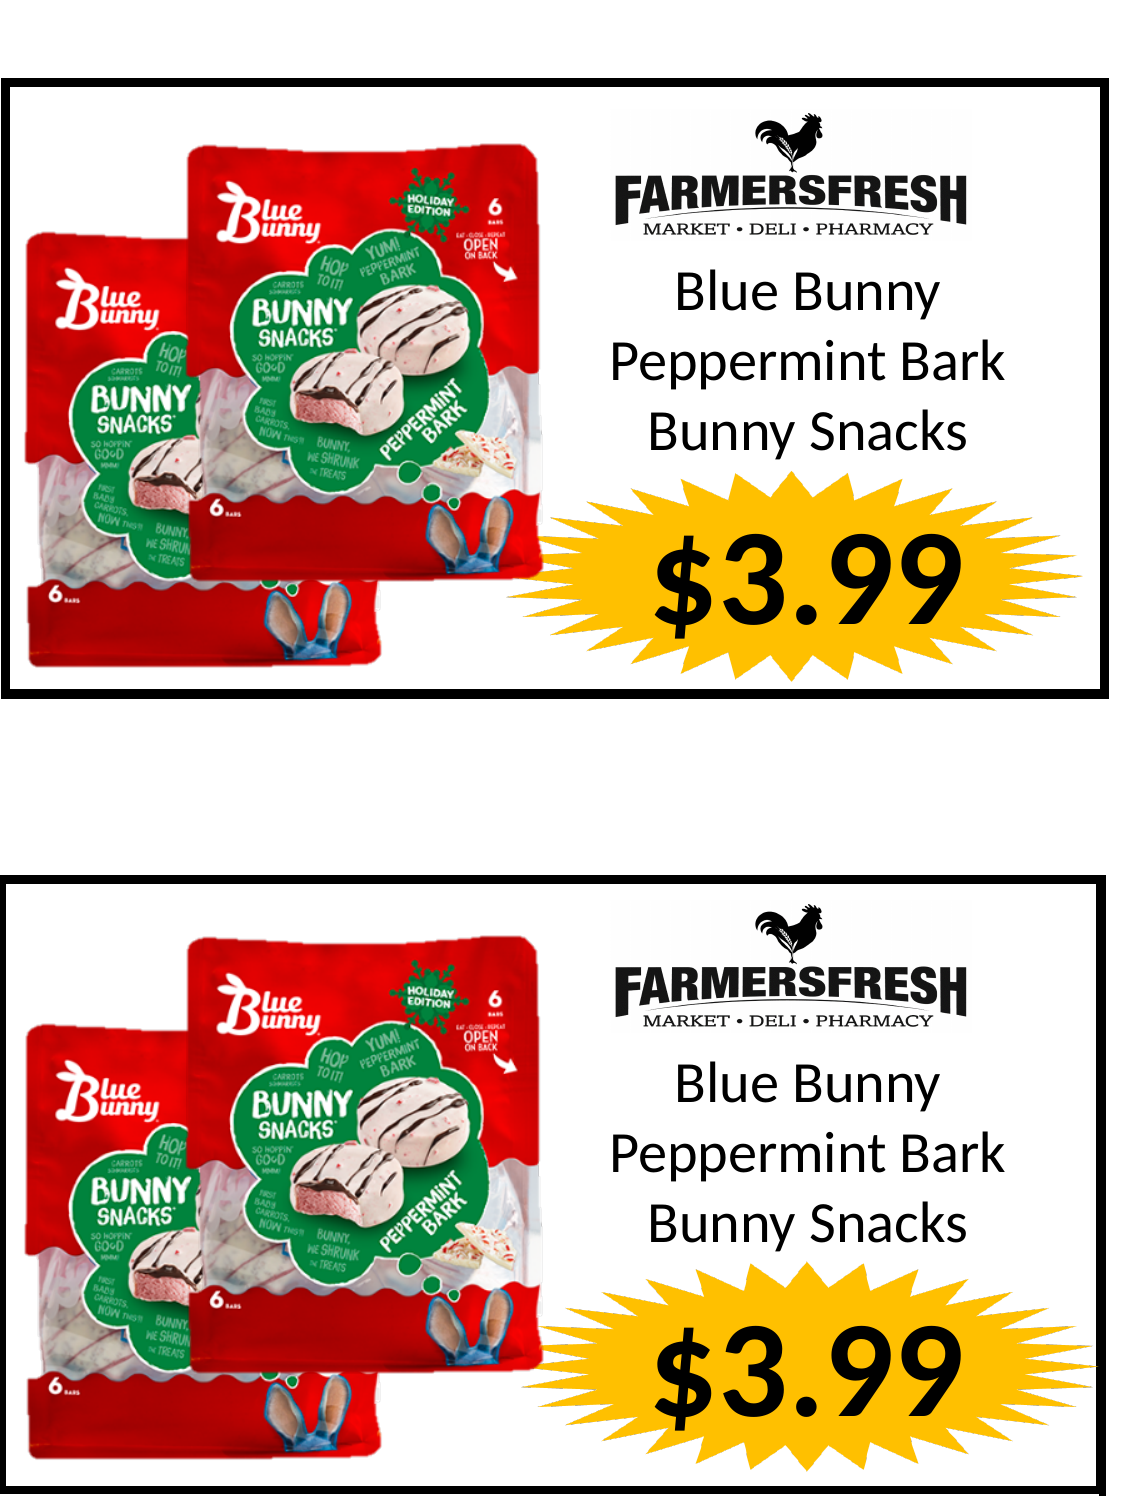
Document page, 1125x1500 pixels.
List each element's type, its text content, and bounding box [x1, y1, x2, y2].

picture [610, 900, 972, 1033]
picture [610, 109, 972, 241]
text_box [0, 1494, 1099, 1500]
picture [0, 909, 1099, 1490]
text_box Blue Bunny Peppermint Bark Bunny Snacks [574, 244, 1101, 470]
text_box [1, 878, 1102, 1492]
picture [0, 117, 1083, 698]
text_box Blue Bunny Peppermint Bark Bunny Snacks [574, 1036, 1101, 1262]
text_box [4, 82, 1105, 695]
